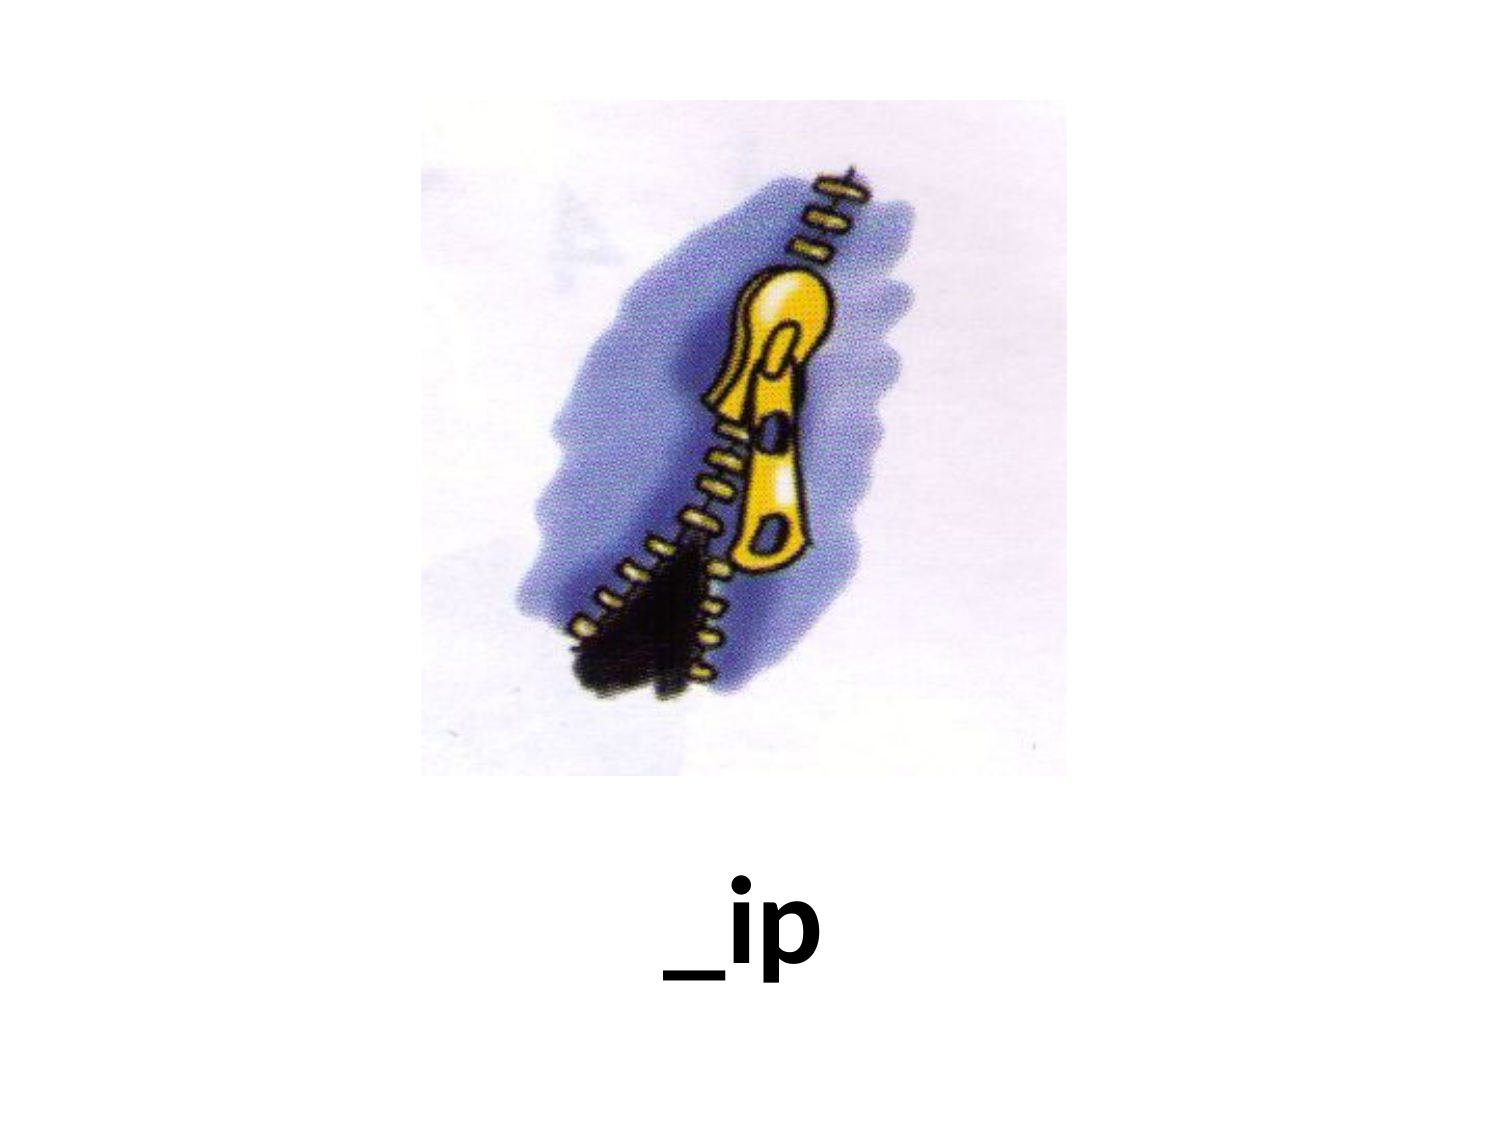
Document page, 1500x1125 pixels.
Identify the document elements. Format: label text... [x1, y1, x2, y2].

title _ip [294, 787, 1194, 997]
picture [420, 100, 1068, 776]
